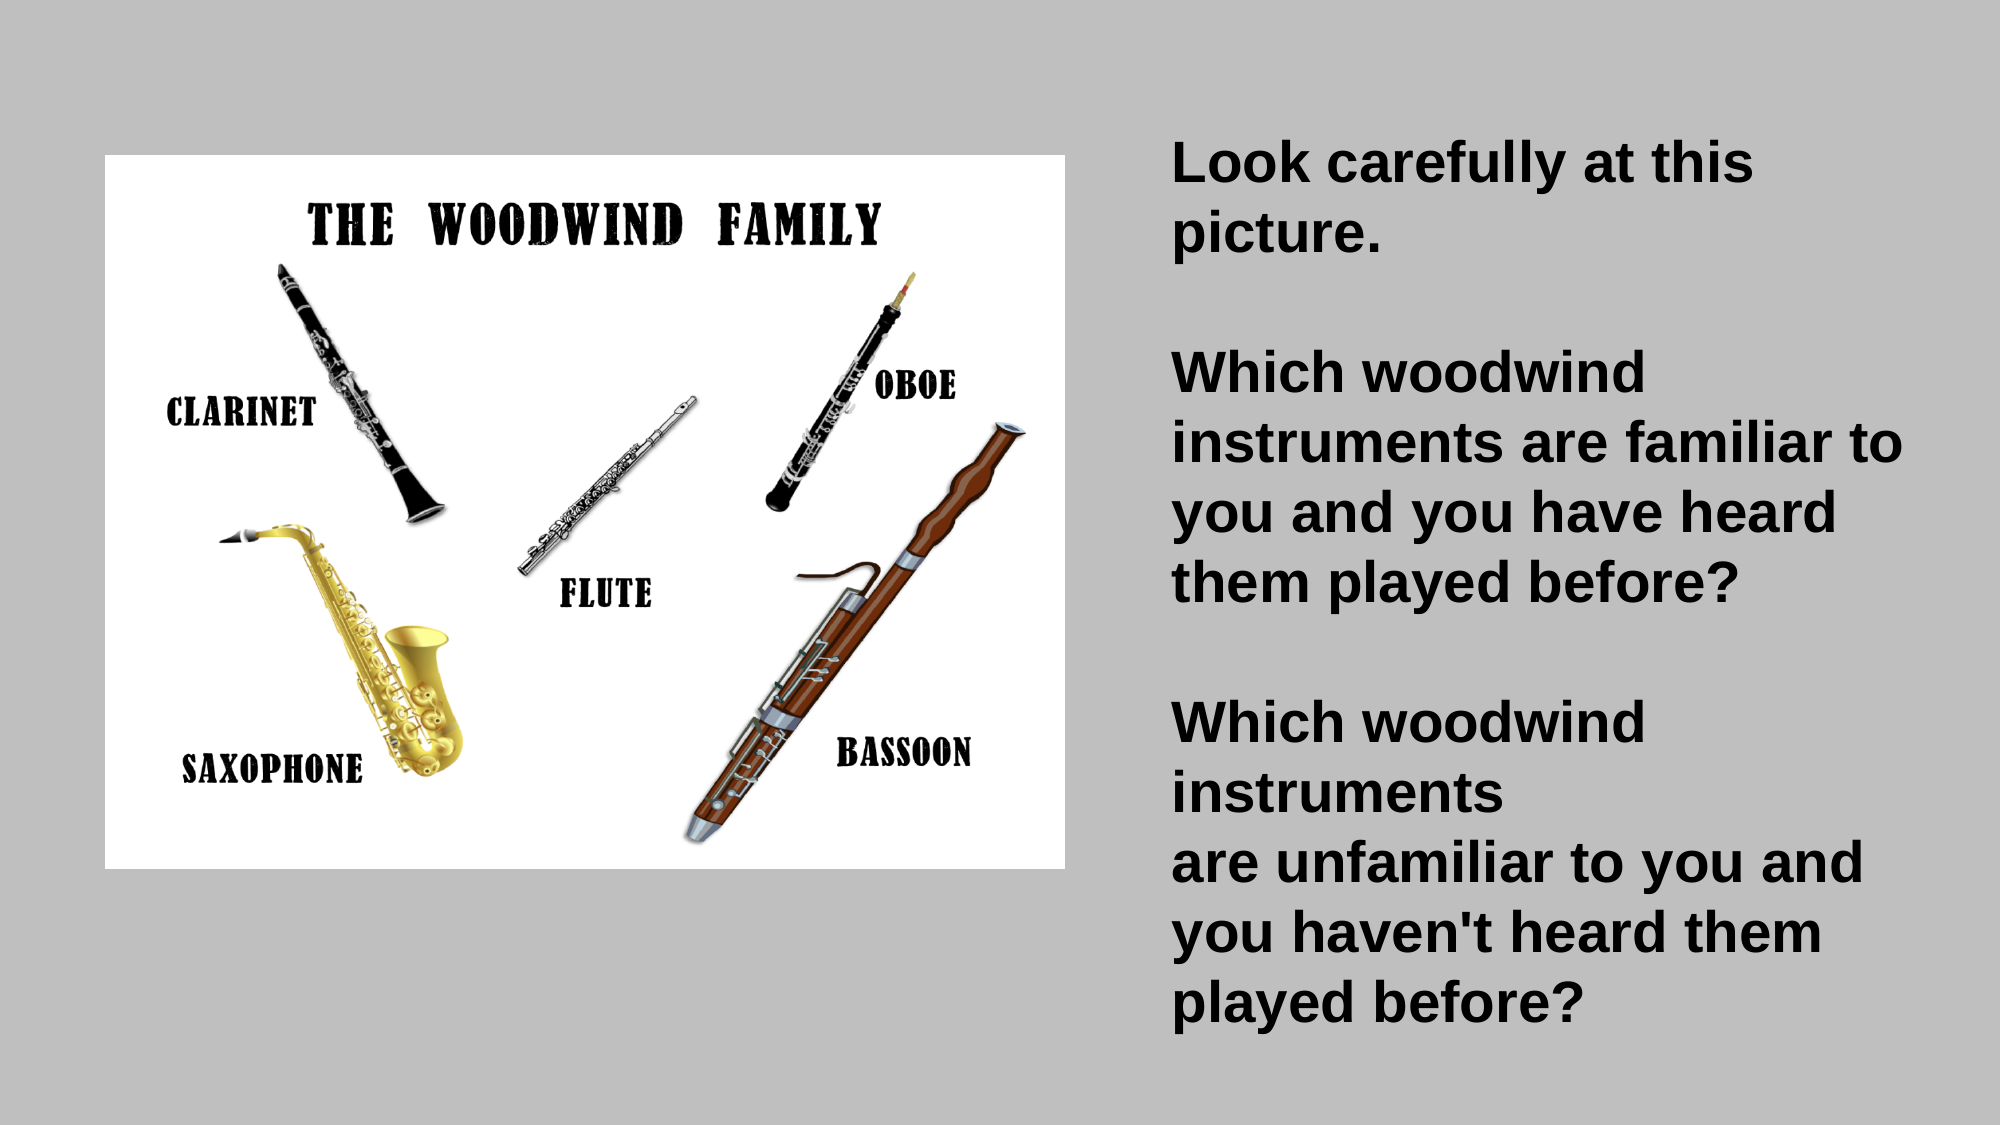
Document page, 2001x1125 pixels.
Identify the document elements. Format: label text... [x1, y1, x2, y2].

picture [105, 155, 1065, 869]
text_box Look carefully at this picture. Which woodwind instruments are familiar to you and you have heard them played before? Which woodwind instruments are unfamiliar to you and you haven't heard them played before? [1156, 116, 1935, 1042]
